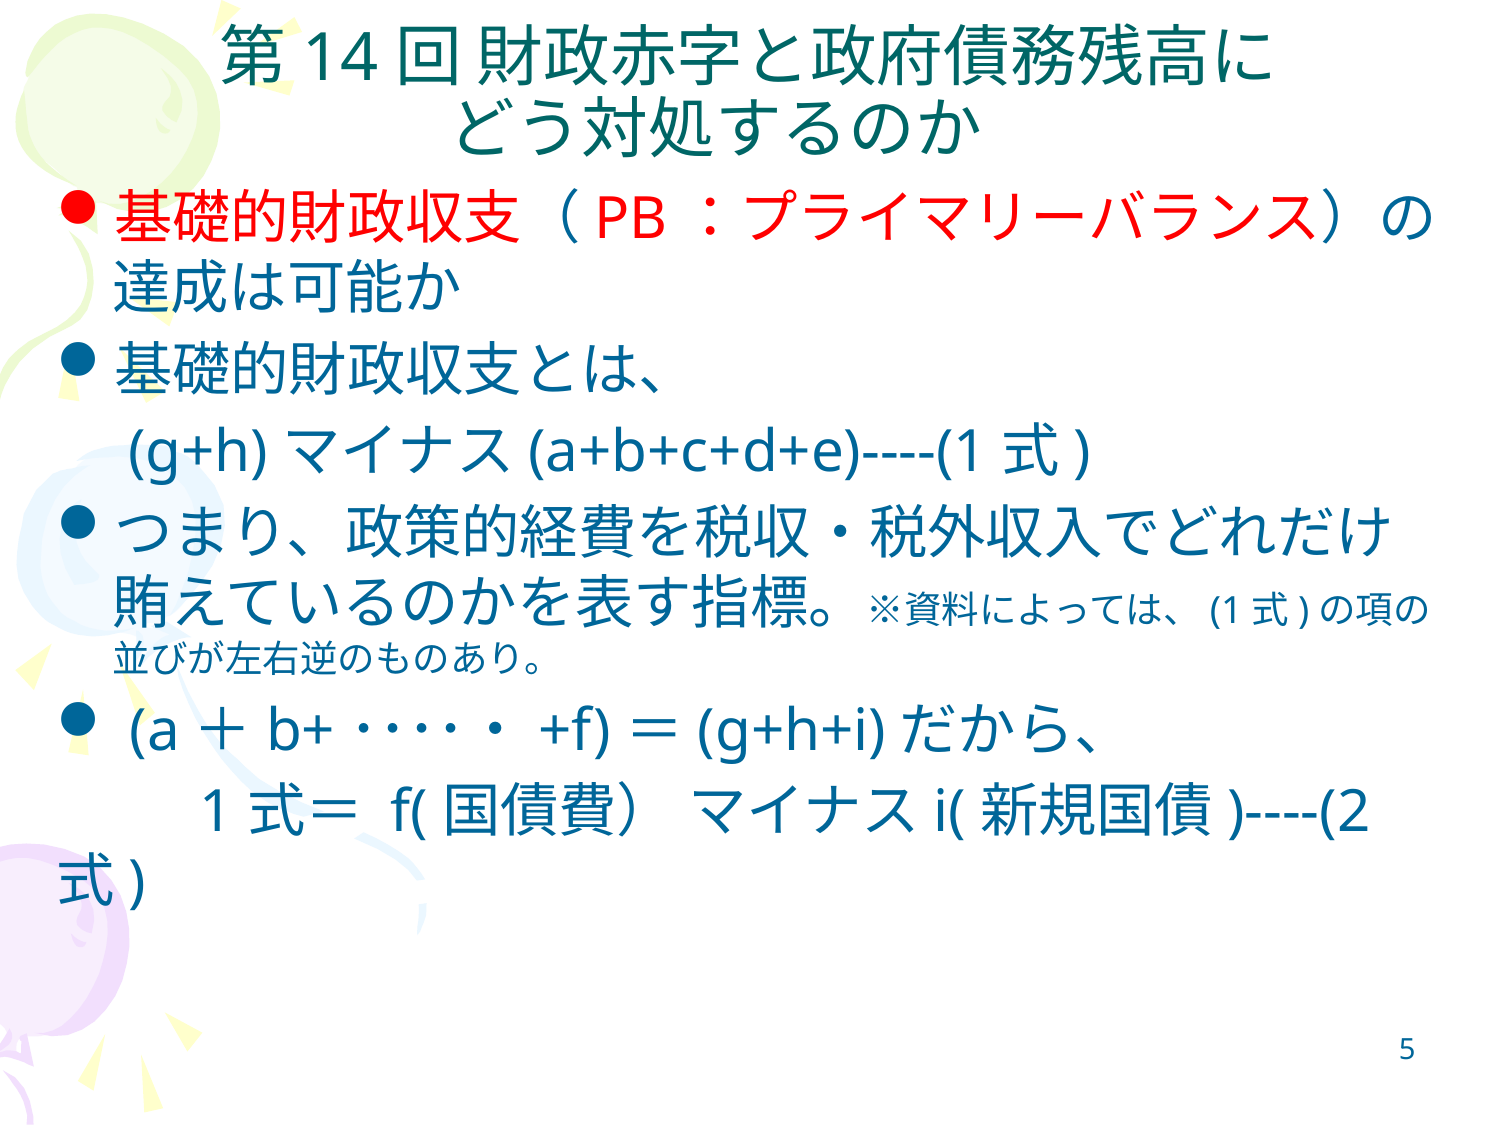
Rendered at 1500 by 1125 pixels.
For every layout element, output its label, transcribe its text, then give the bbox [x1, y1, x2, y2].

list 基礎的財政収支（PB：プライマリーバランス）の達成は可能か 基礎的財政収支とは、 (g+h)マイナス(a+b+c+d+e)----(1式) つまり、政策的経費を税収・税外収入でどれだけ賄えているのかを表す指標。※資料によっては、(1式)の項の並びが左右逆のものあり。 (a＋b+････・+f)＝(g+h+i)だから、 1式＝ f(国債費） マイナスi(新規国債)----(2式) [41, 172, 1459, 1083]
slide_number 5 [1080, 1022, 1431, 1099]
title 第14回 財政赤字と政府債務残高に どう対処するのか [72, 16, 1426, 172]
